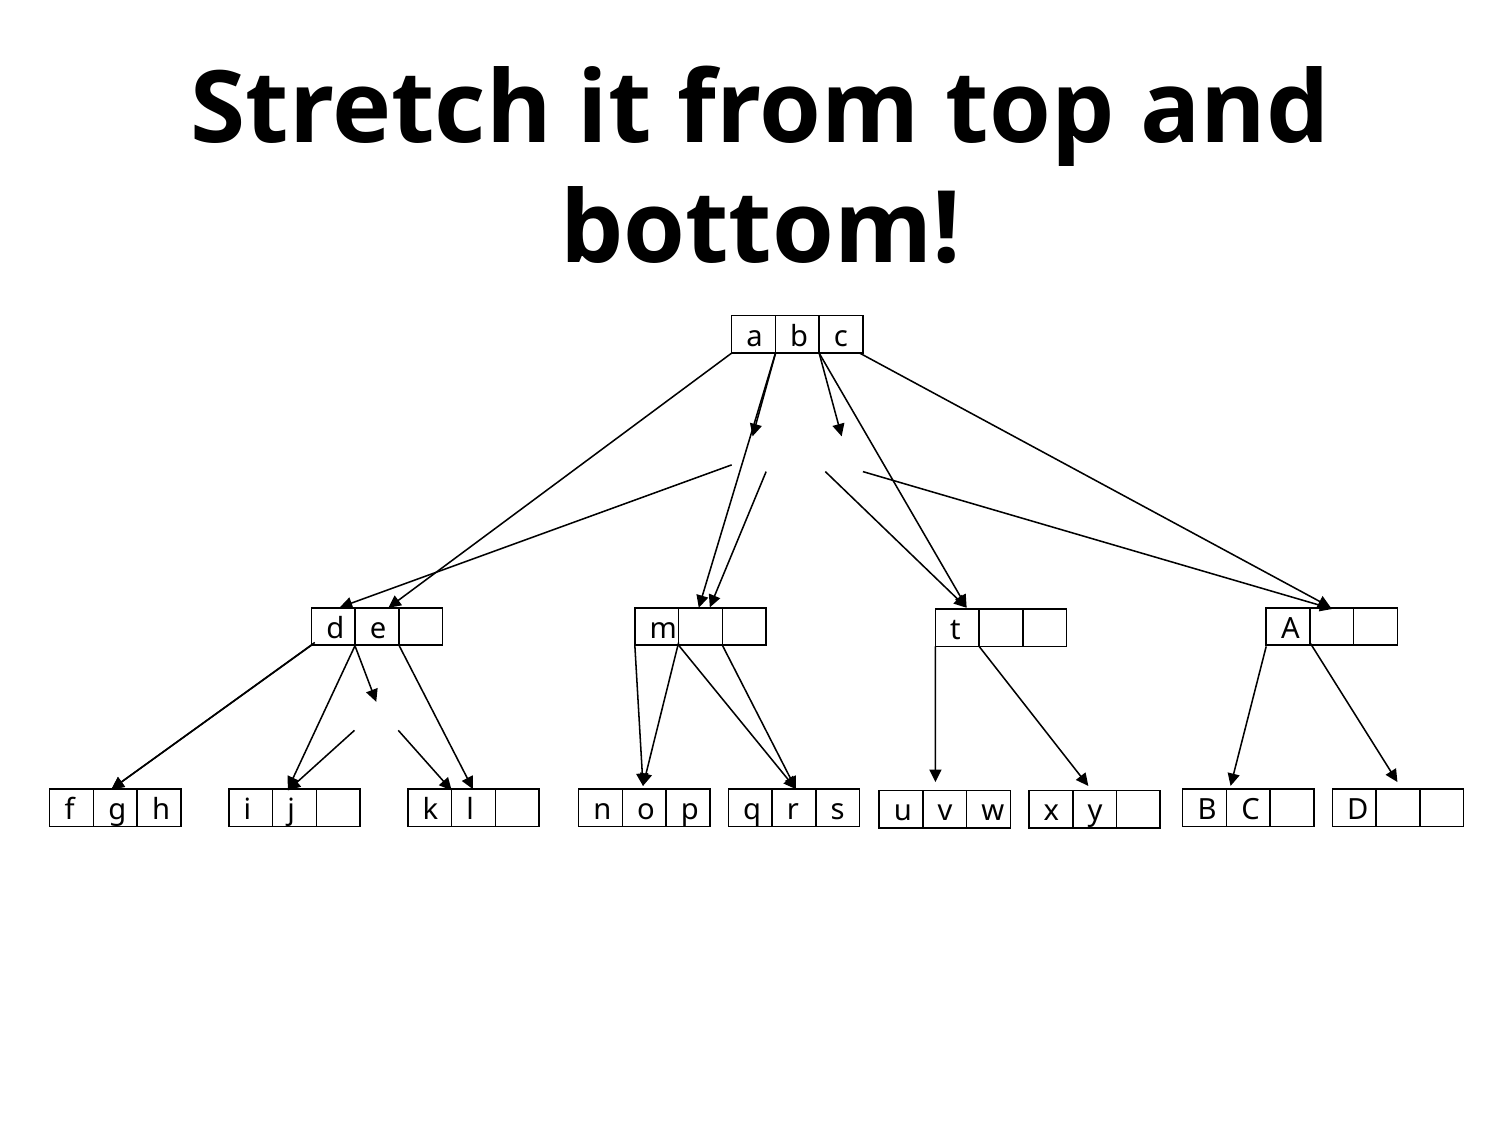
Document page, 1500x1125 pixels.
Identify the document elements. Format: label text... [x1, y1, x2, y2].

text_box i [228, 789, 272, 827]
text_box [639, 642, 679, 786]
text_box s [815, 789, 860, 827]
text_box k [407, 789, 451, 827]
text_box [859, 352, 1329, 604]
text_box p [666, 789, 710, 827]
text_box y [1072, 790, 1116, 828]
text_box [979, 608, 1022, 647]
text_box v [922, 790, 966, 828]
text_box g [93, 789, 137, 827]
text_box [398, 645, 473, 790]
text_box x [1028, 790, 1072, 828]
text_box [1227, 646, 1267, 786]
text_box C [1226, 789, 1270, 827]
text_box [1116, 790, 1161, 828]
text_box Stretch it from top and bottom! [43, 68, 1479, 257]
text_box [963, 593, 967, 605]
text_box w [966, 790, 1011, 828]
text_box m [634, 607, 678, 646]
text_box [316, 789, 361, 827]
text_box [636, 773, 642, 785]
text_box [398, 607, 443, 646]
text_box n [578, 789, 622, 827]
text_box [1376, 789, 1419, 827]
text_box [722, 607, 767, 646]
text_box [111, 642, 315, 790]
text_box t [935, 608, 979, 647]
text_box [1309, 607, 1353, 646]
text_box B [1182, 789, 1226, 827]
text_box e [355, 607, 398, 646]
text_box a [731, 315, 775, 354]
text_box [287, 730, 355, 791]
text_box [708, 471, 767, 608]
text_box [287, 775, 292, 790]
text_box [1270, 789, 1314, 827]
text_box d [311, 607, 355, 646]
text_box j [272, 789, 316, 827]
text_box q [728, 789, 772, 827]
text_box l [451, 789, 495, 827]
text_box h [137, 789, 181, 827]
text_box D [1332, 789, 1376, 827]
text_box [929, 646, 942, 783]
text_box u [879, 790, 922, 828]
text_box b [775, 315, 819, 354]
text_box [339, 464, 732, 609]
text_box o [622, 789, 666, 827]
text_box [722, 645, 797, 790]
text_box [398, 730, 452, 791]
text_box [979, 646, 1089, 786]
text_box c [819, 315, 863, 354]
text_box r [772, 789, 815, 827]
text_box [355, 646, 378, 702]
text_box f [49, 789, 93, 827]
text_box [388, 573, 436, 608]
text_box [749, 353, 776, 437]
text_box [1022, 608, 1067, 647]
text_box [678, 607, 722, 646]
text_box [1353, 607, 1398, 646]
text_box [696, 433, 752, 608]
text_box [1419, 789, 1464, 827]
text_box [819, 353, 845, 437]
text_box A [1266, 607, 1309, 646]
text_box [862, 471, 1333, 612]
text_box [1309, 642, 1398, 783]
text_box [825, 471, 967, 608]
text_box [495, 789, 540, 827]
